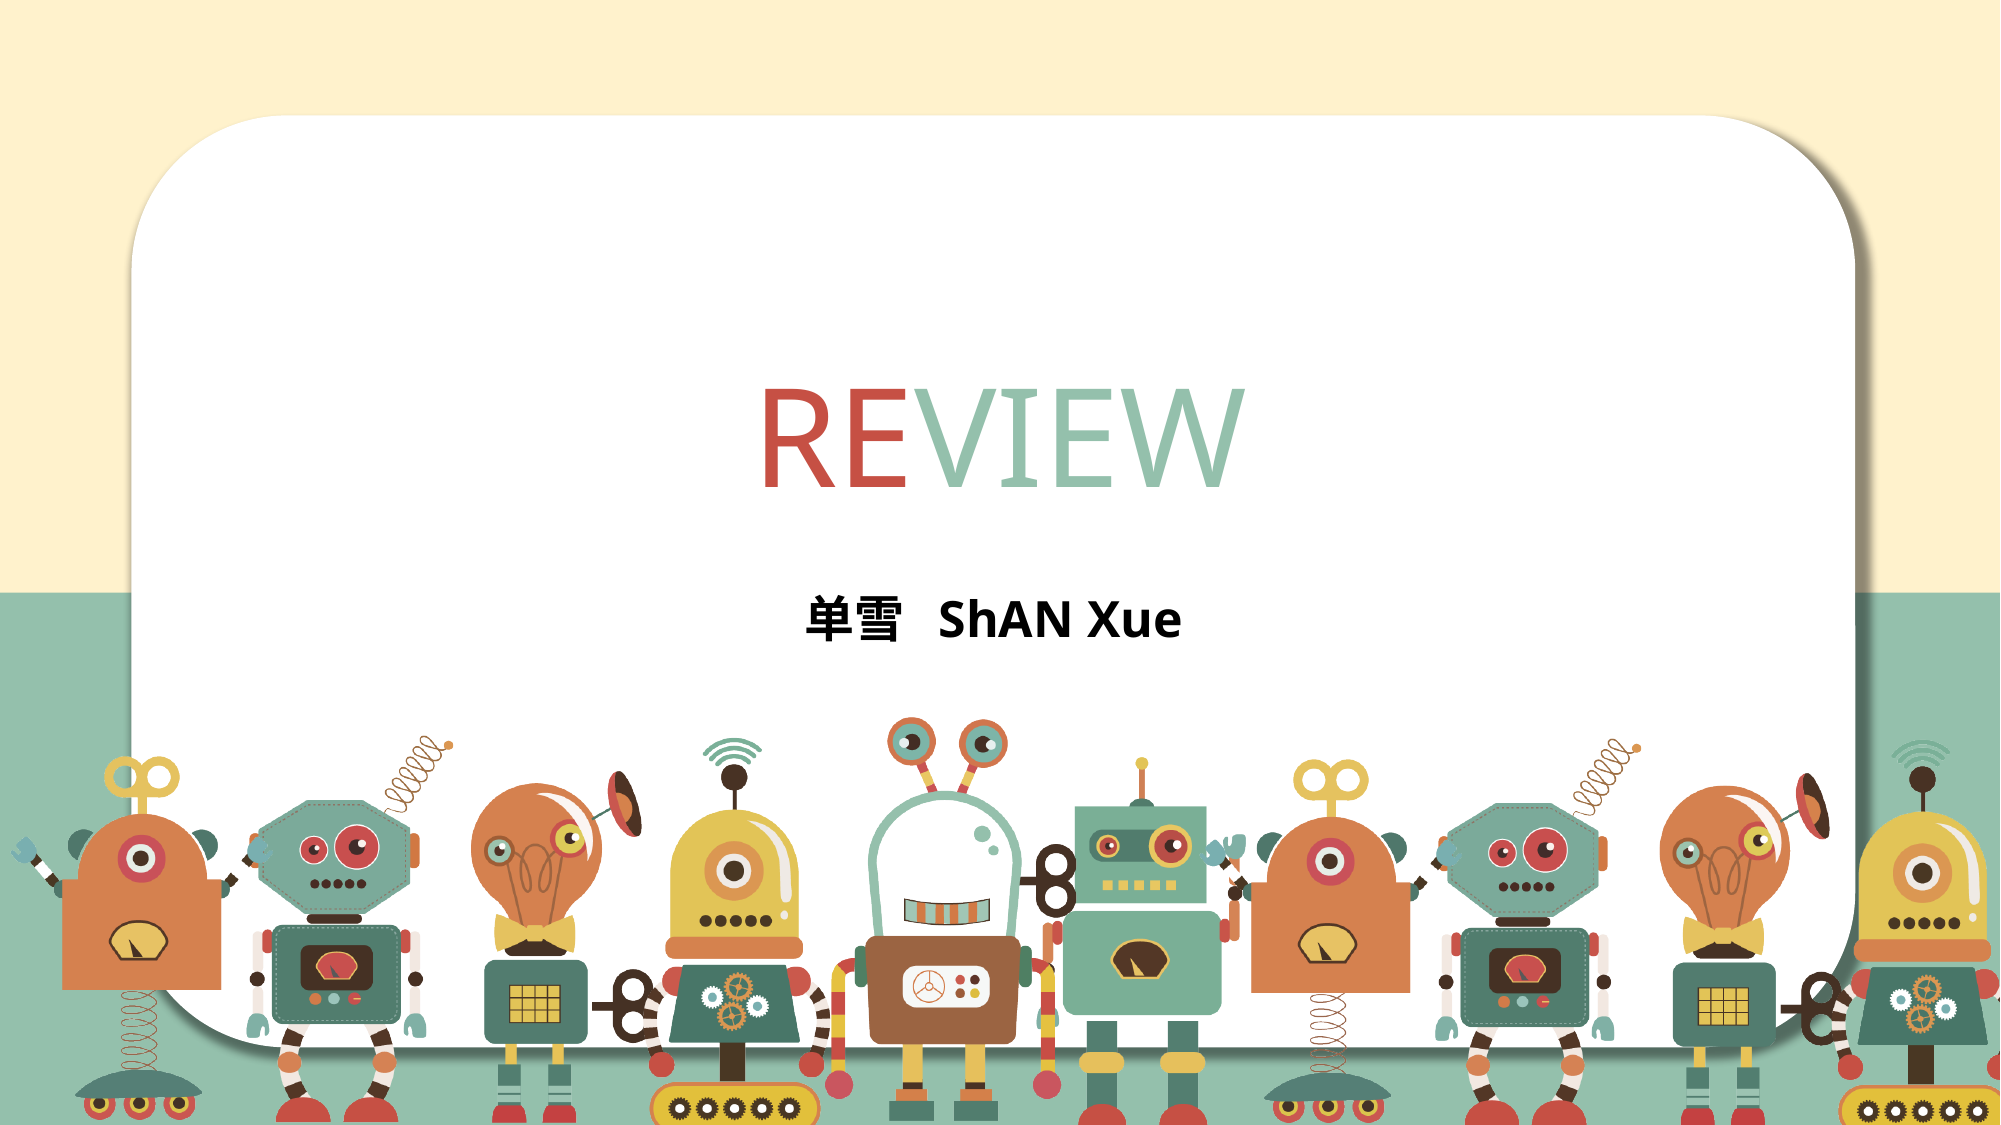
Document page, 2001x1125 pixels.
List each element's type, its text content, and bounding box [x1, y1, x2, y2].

text_box [0, 0, 2000, 594]
text_box [130, 114, 1857, 748]
text_box REVIEW [403, 342, 1596, 523]
picture [0, 682, 2000, 1125]
text_box 单雪 ShAN Xue [706, 550, 1281, 655]
